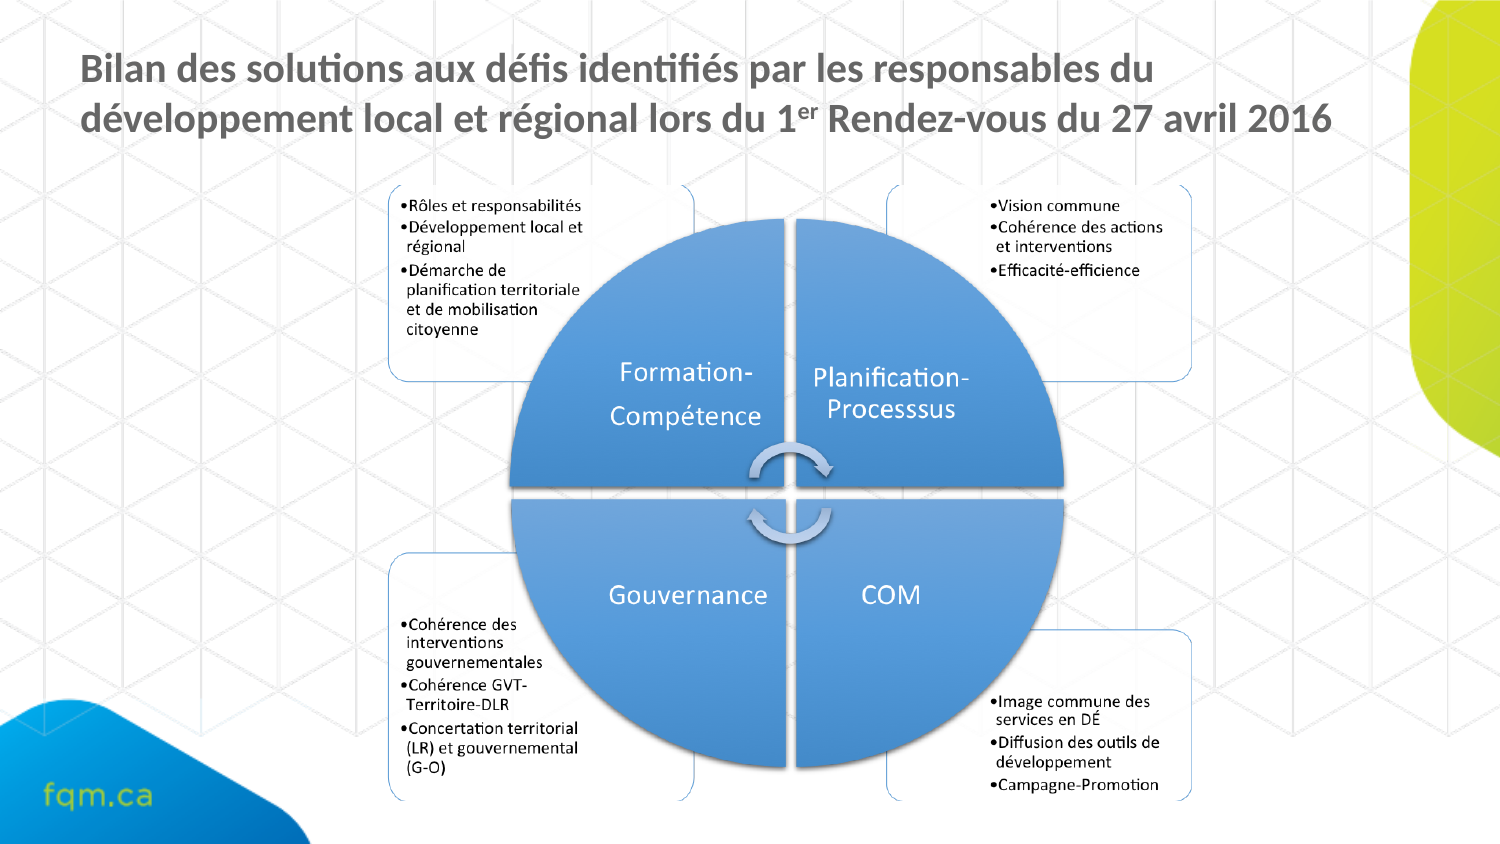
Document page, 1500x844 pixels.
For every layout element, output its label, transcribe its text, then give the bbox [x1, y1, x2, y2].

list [324, 185, 1259, 801]
title Bilan des solutions aux défis identifiés par les responsables du développement local et régional lors du 1er Rendez-vous du 27 avril 2016 [64, 20, 1424, 161]
